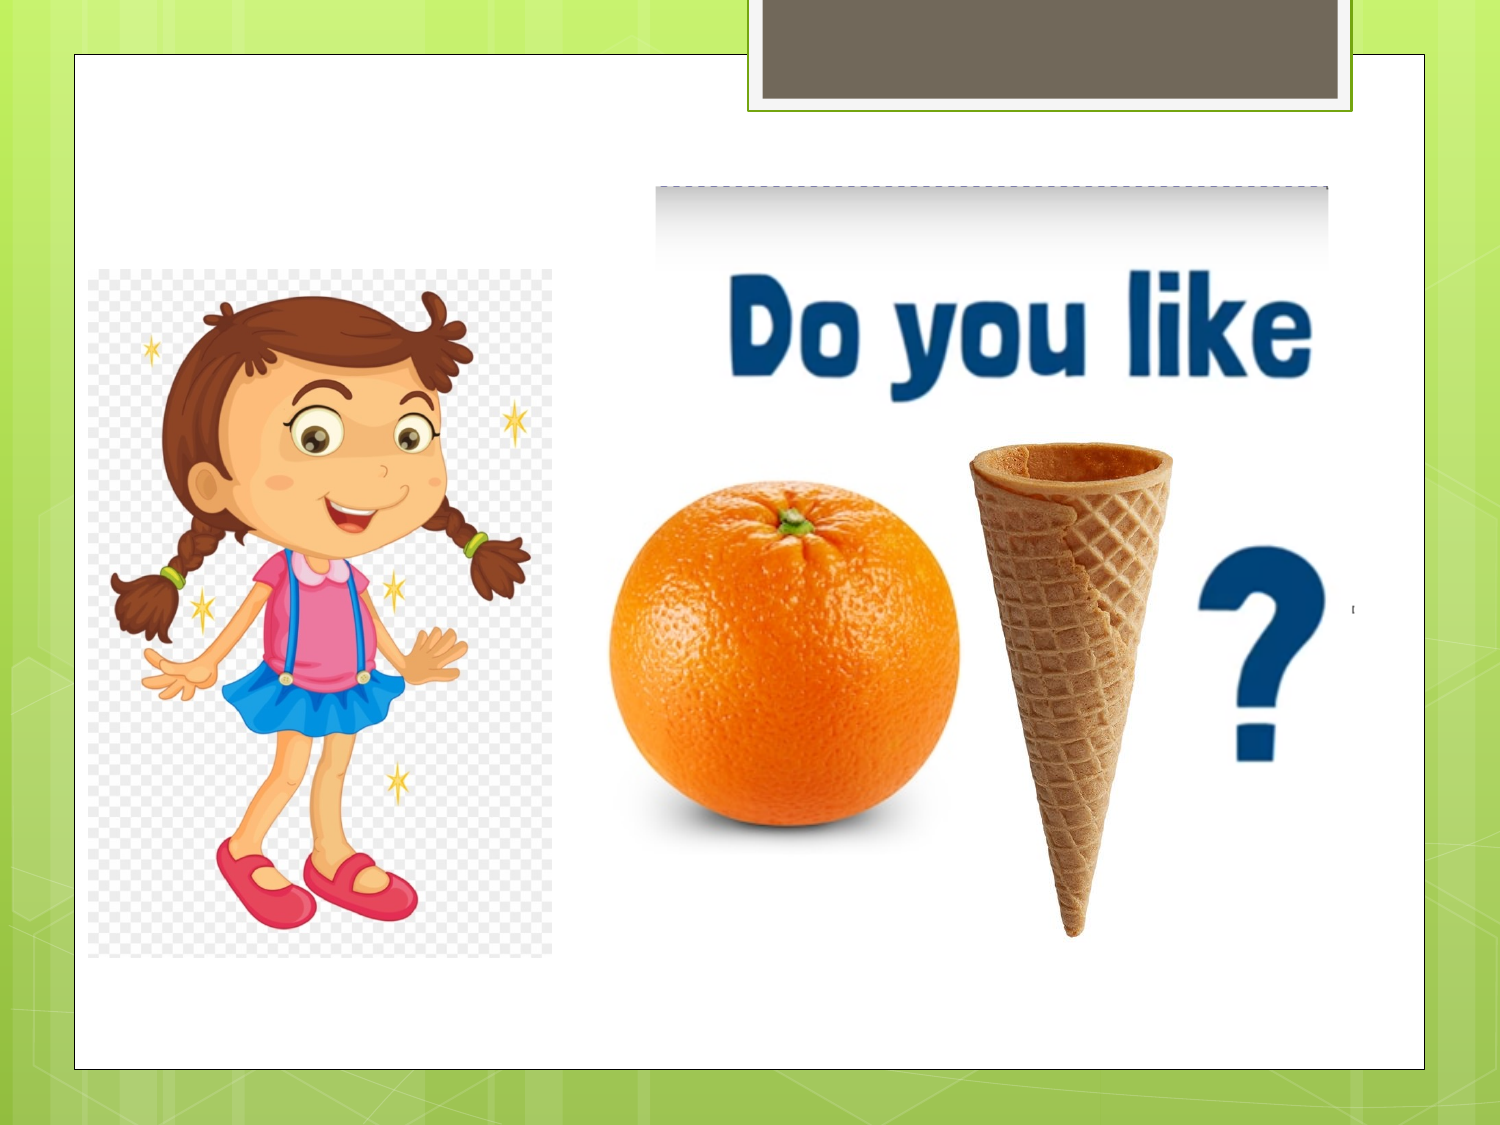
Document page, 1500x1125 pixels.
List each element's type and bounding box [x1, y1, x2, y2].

picture [580, 186, 1355, 949]
picture [88, 269, 552, 959]
